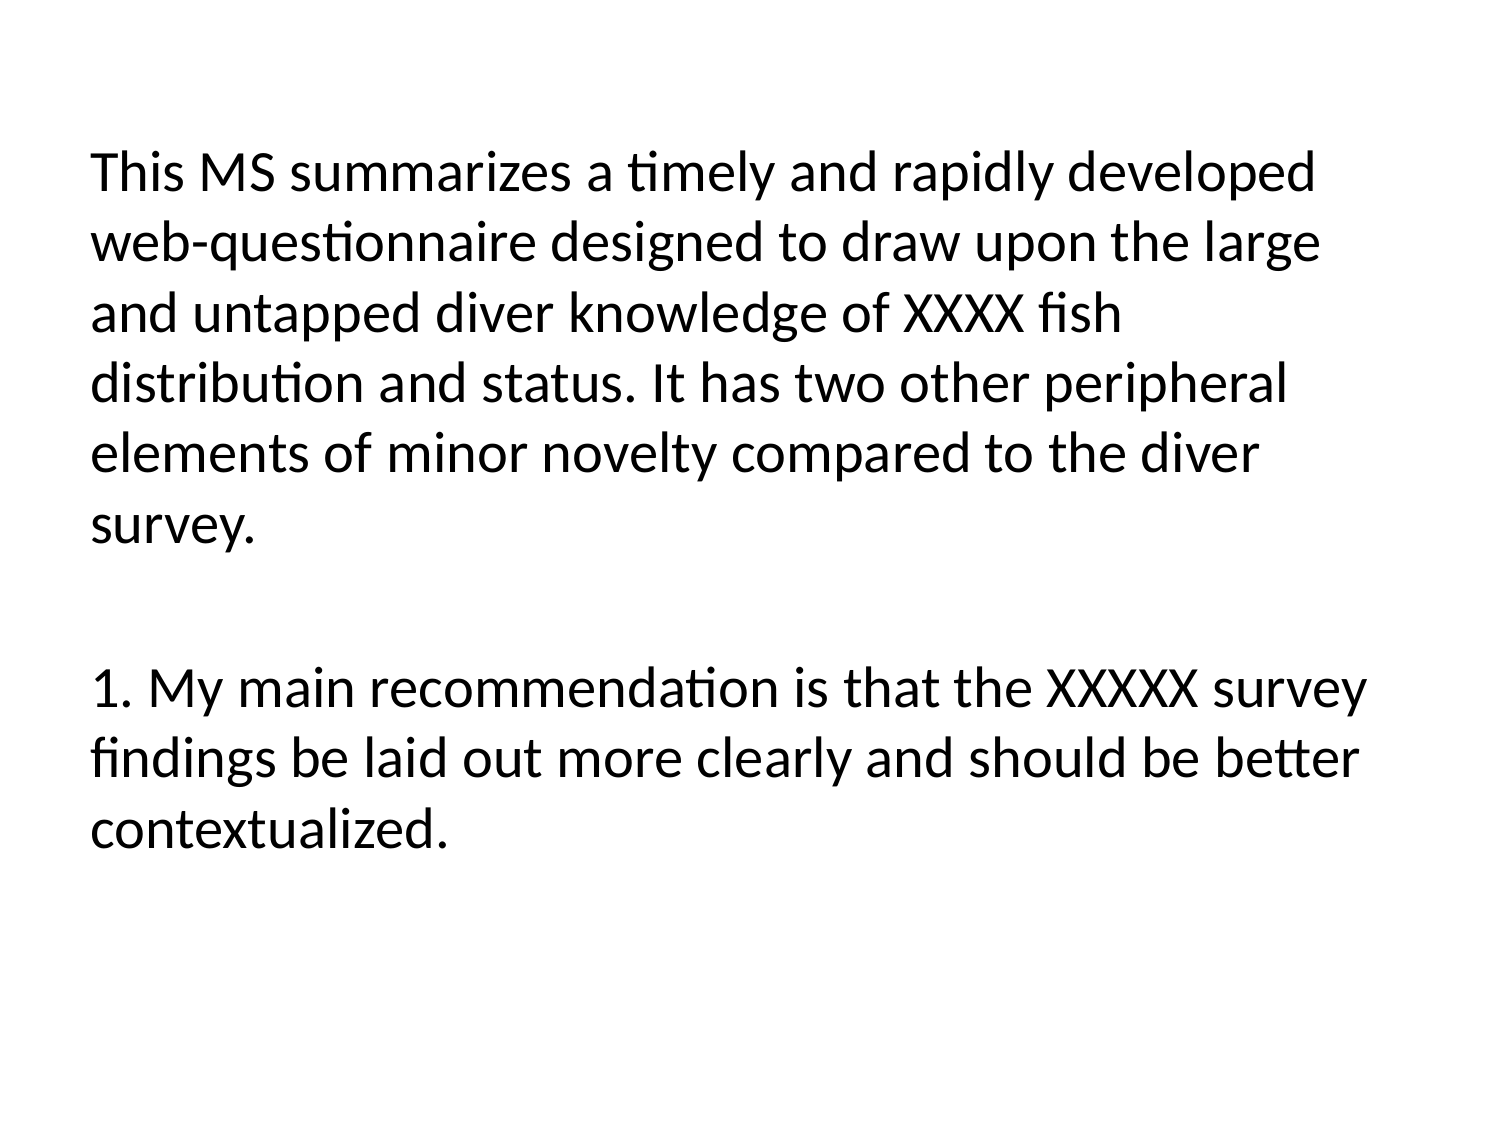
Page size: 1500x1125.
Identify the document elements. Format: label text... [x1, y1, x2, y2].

list This MS summarizes a timely and rapidly developed web-questionnaire designed to draw upon the large and untapped diver knowledge of XXXX fish distribution and status. It has two other peripheral elements of minor novelty compared to the diver survey. 1. My main recommendation is that the XXXXX survey findings be laid out more clearly and should be better contextualized. [75, 125, 1425, 868]
